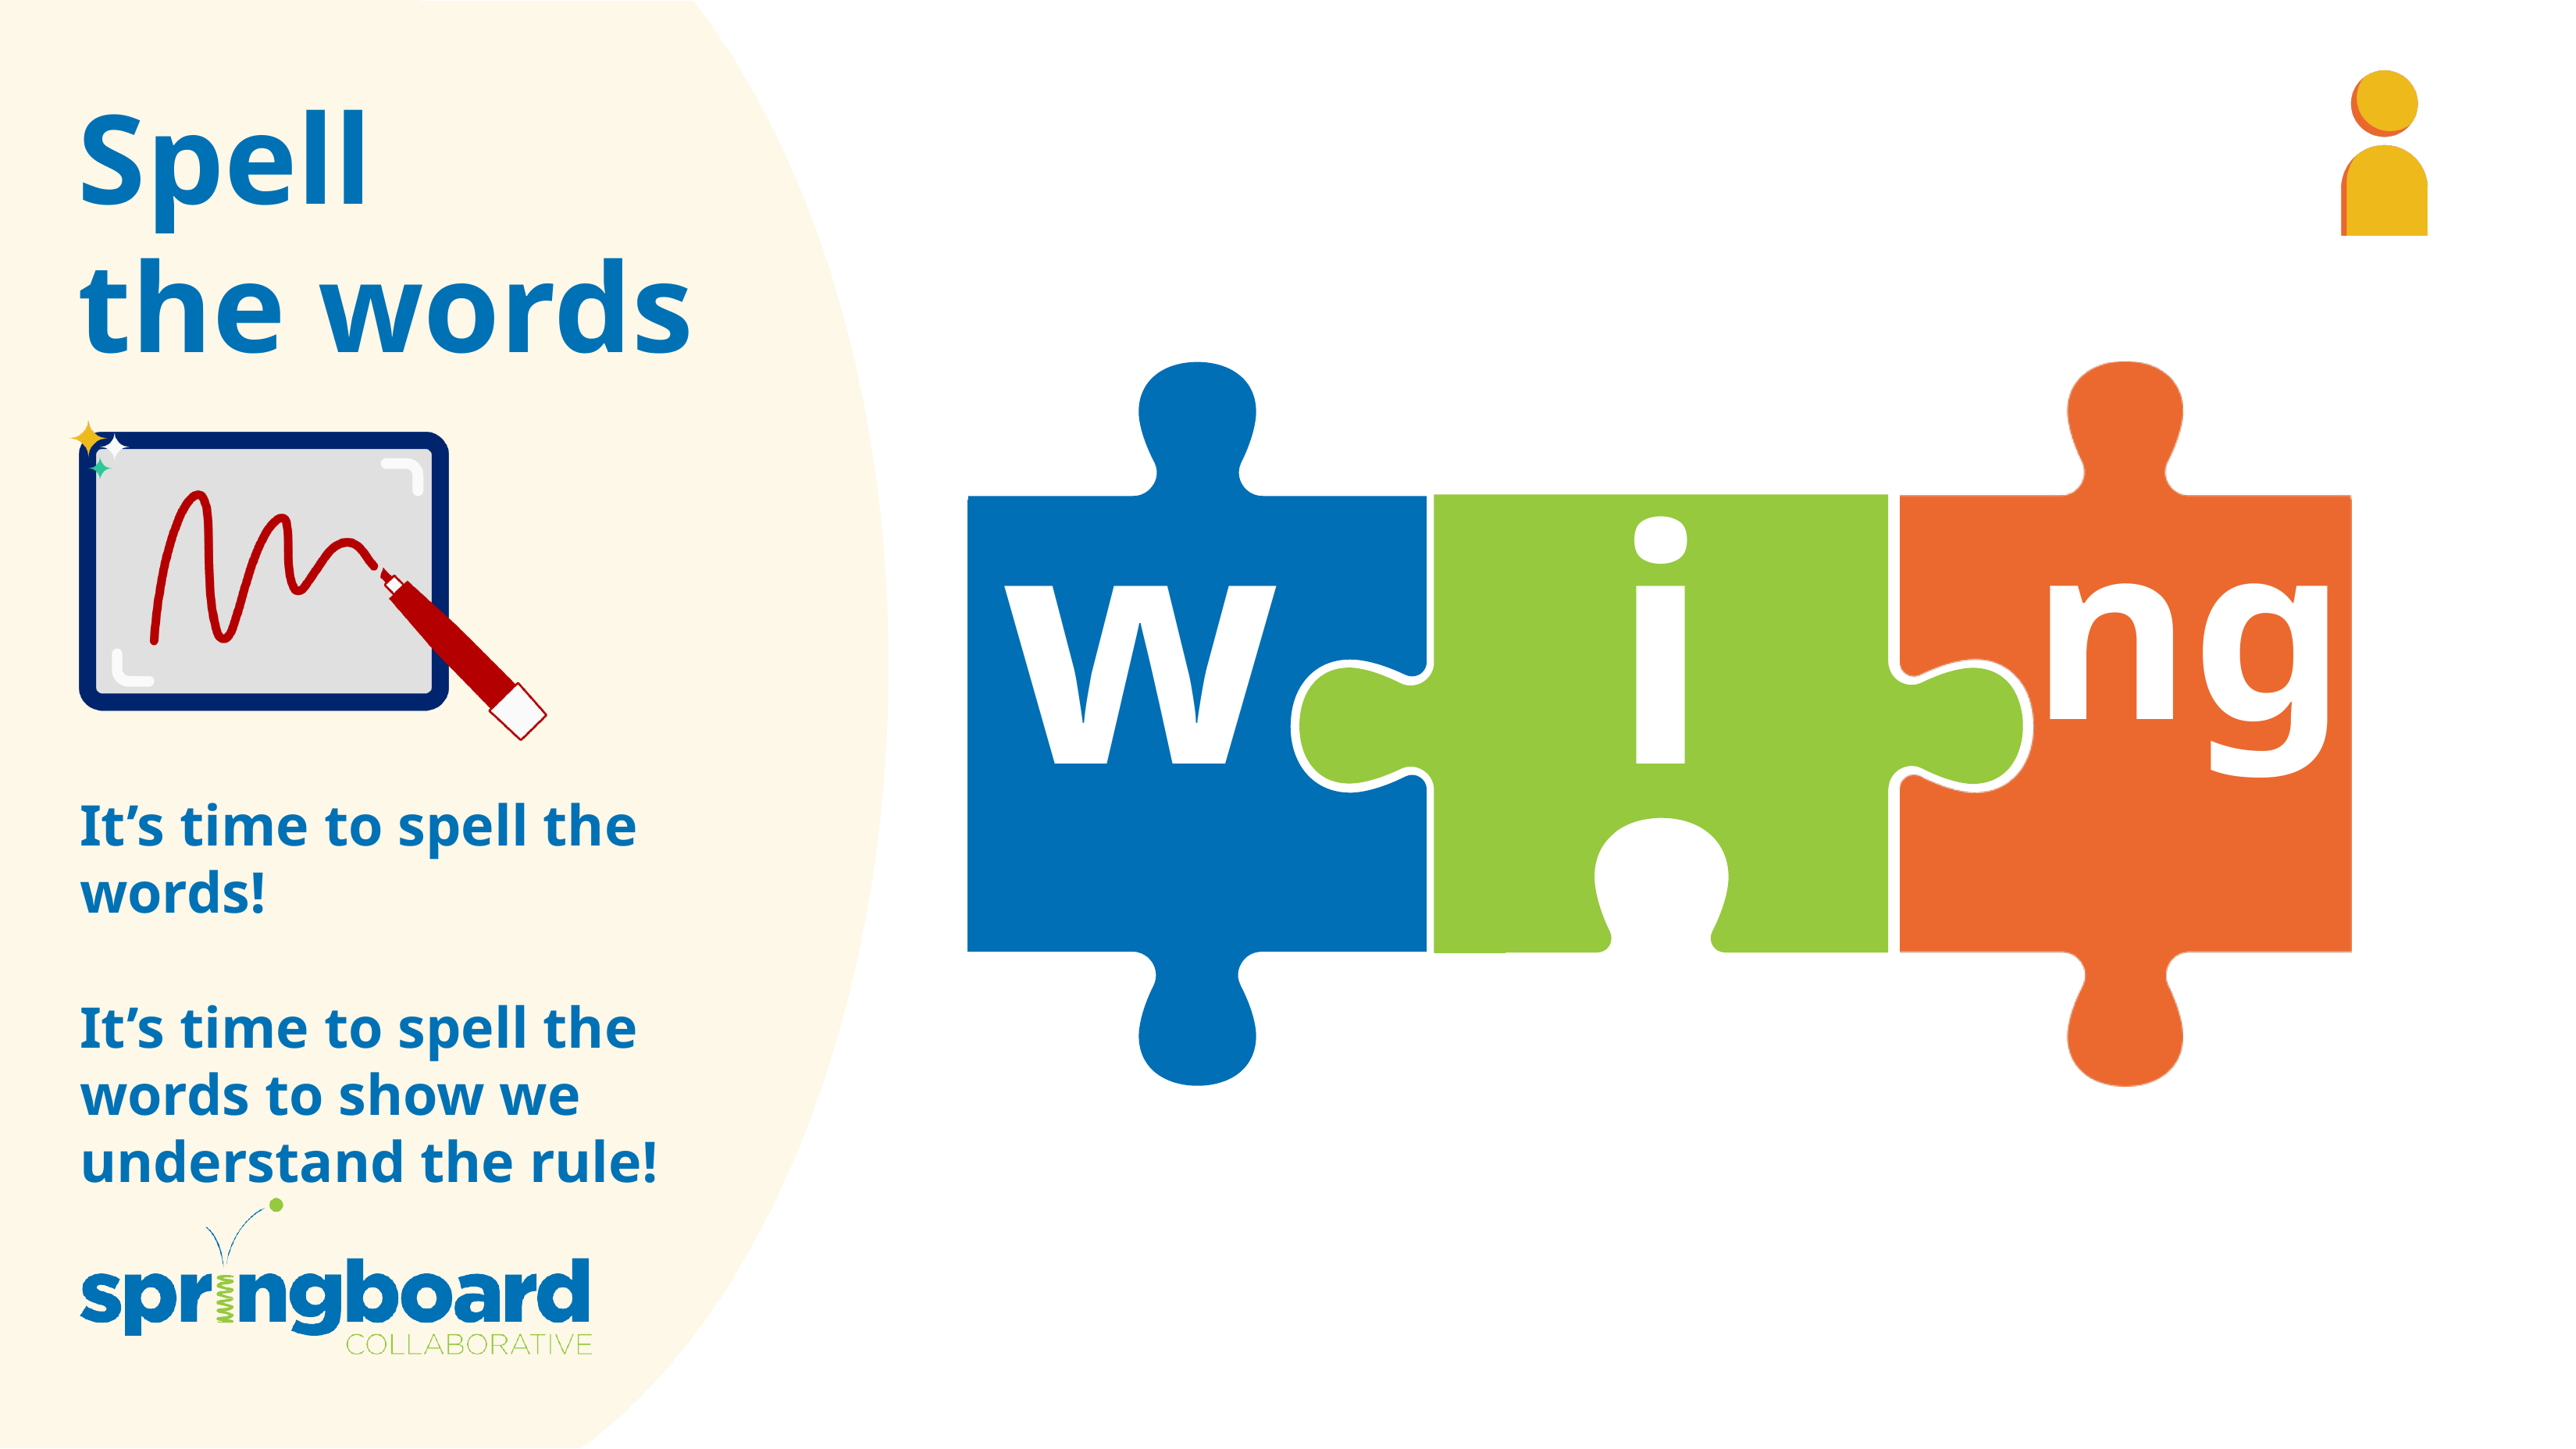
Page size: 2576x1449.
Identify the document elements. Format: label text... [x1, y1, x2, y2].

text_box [1299, 472, 1896, 954]
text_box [1900, 361, 2414, 1087]
picture [80, 1198, 592, 1355]
picture [2341, 69, 2428, 236]
picture [68, 420, 548, 741]
text_box Spell the words [78, 80, 818, 377]
text_box It’s time to spell the words! It’s time to spell the words to show we understand the rule! [78, 788, 803, 1194]
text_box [916, 361, 1427, 1087]
